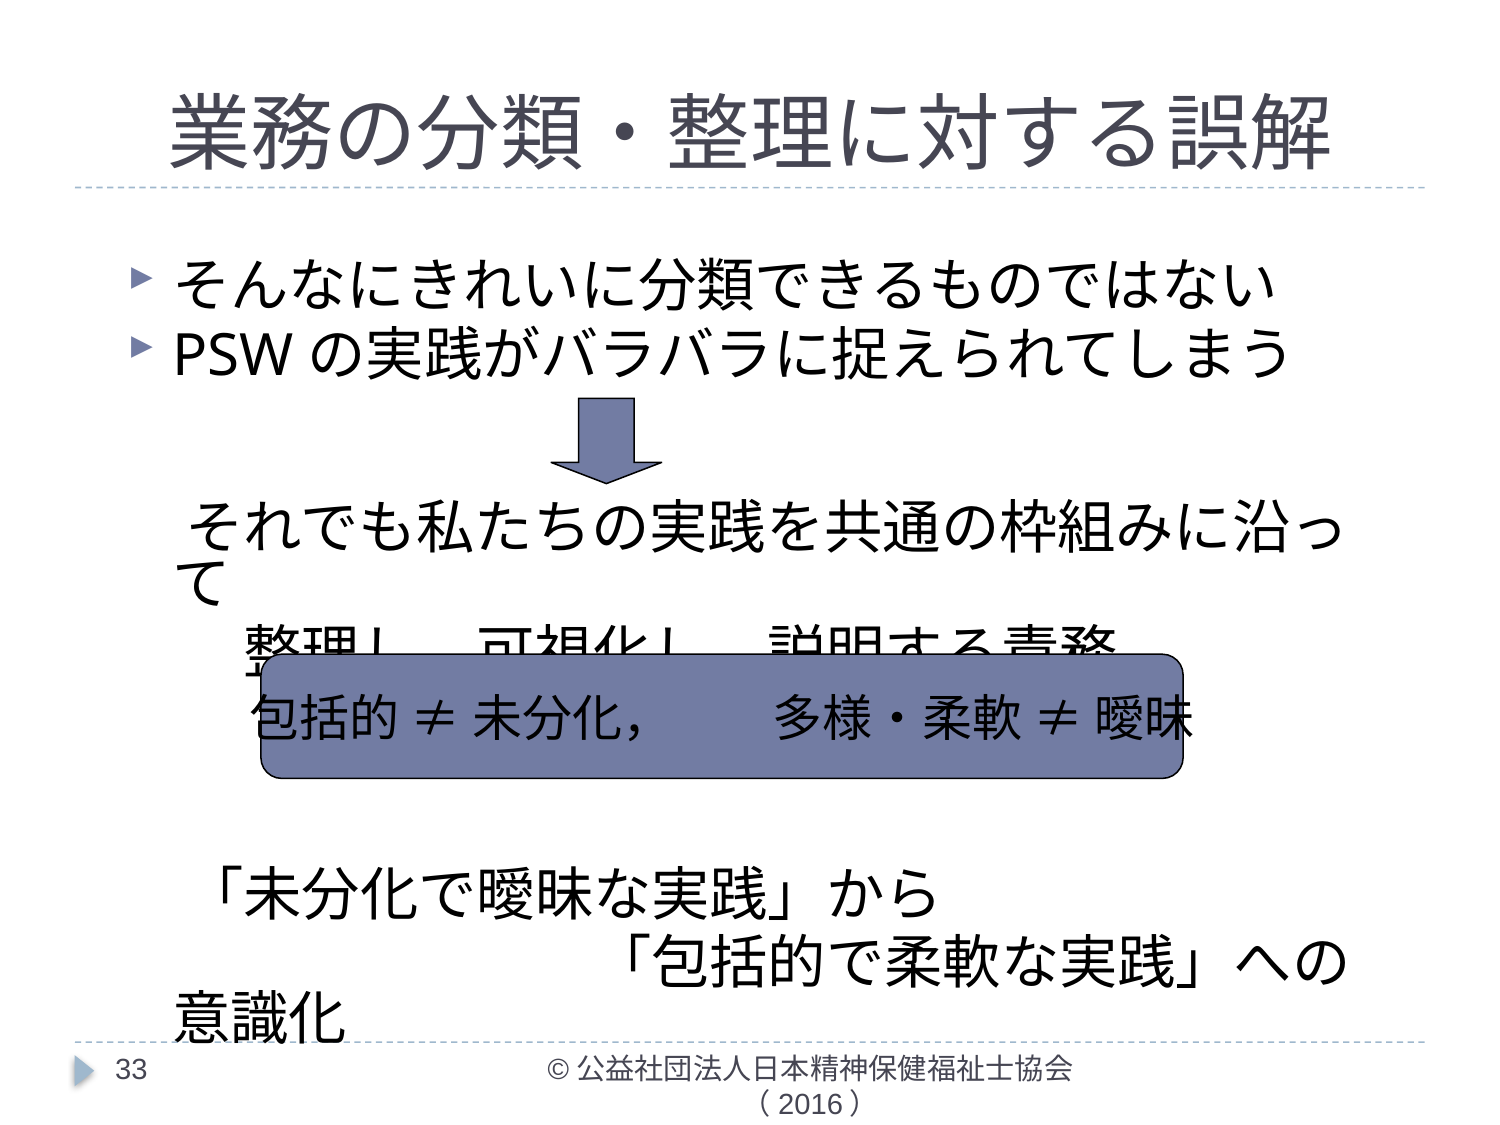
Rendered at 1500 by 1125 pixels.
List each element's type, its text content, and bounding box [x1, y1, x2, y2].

slide_number 33 [100, 1042, 426, 1103]
footer ©公益社団法人日本精神保健福祉士協会（2016） [475, 1042, 1146, 1103]
title 業務の分類・整理に対する誤解 [75, 24, 1425, 188]
text_box [550, 398, 663, 484]
list そんなにきれいに分類できるものではない PSWの実践がバラバラに捉えられてしまう それでも私たちの実践を共通の枠組みに沿って 整理し、可視化し、説明する責務 「未分化で曖昧な実践」から 「包括的で柔軟な実践」への意識化 [112, 254, 1388, 1021]
text_box 包括的 ≠ 未分化， 多様・柔軟 ≠ 曖昧 [260, 654, 1184, 779]
